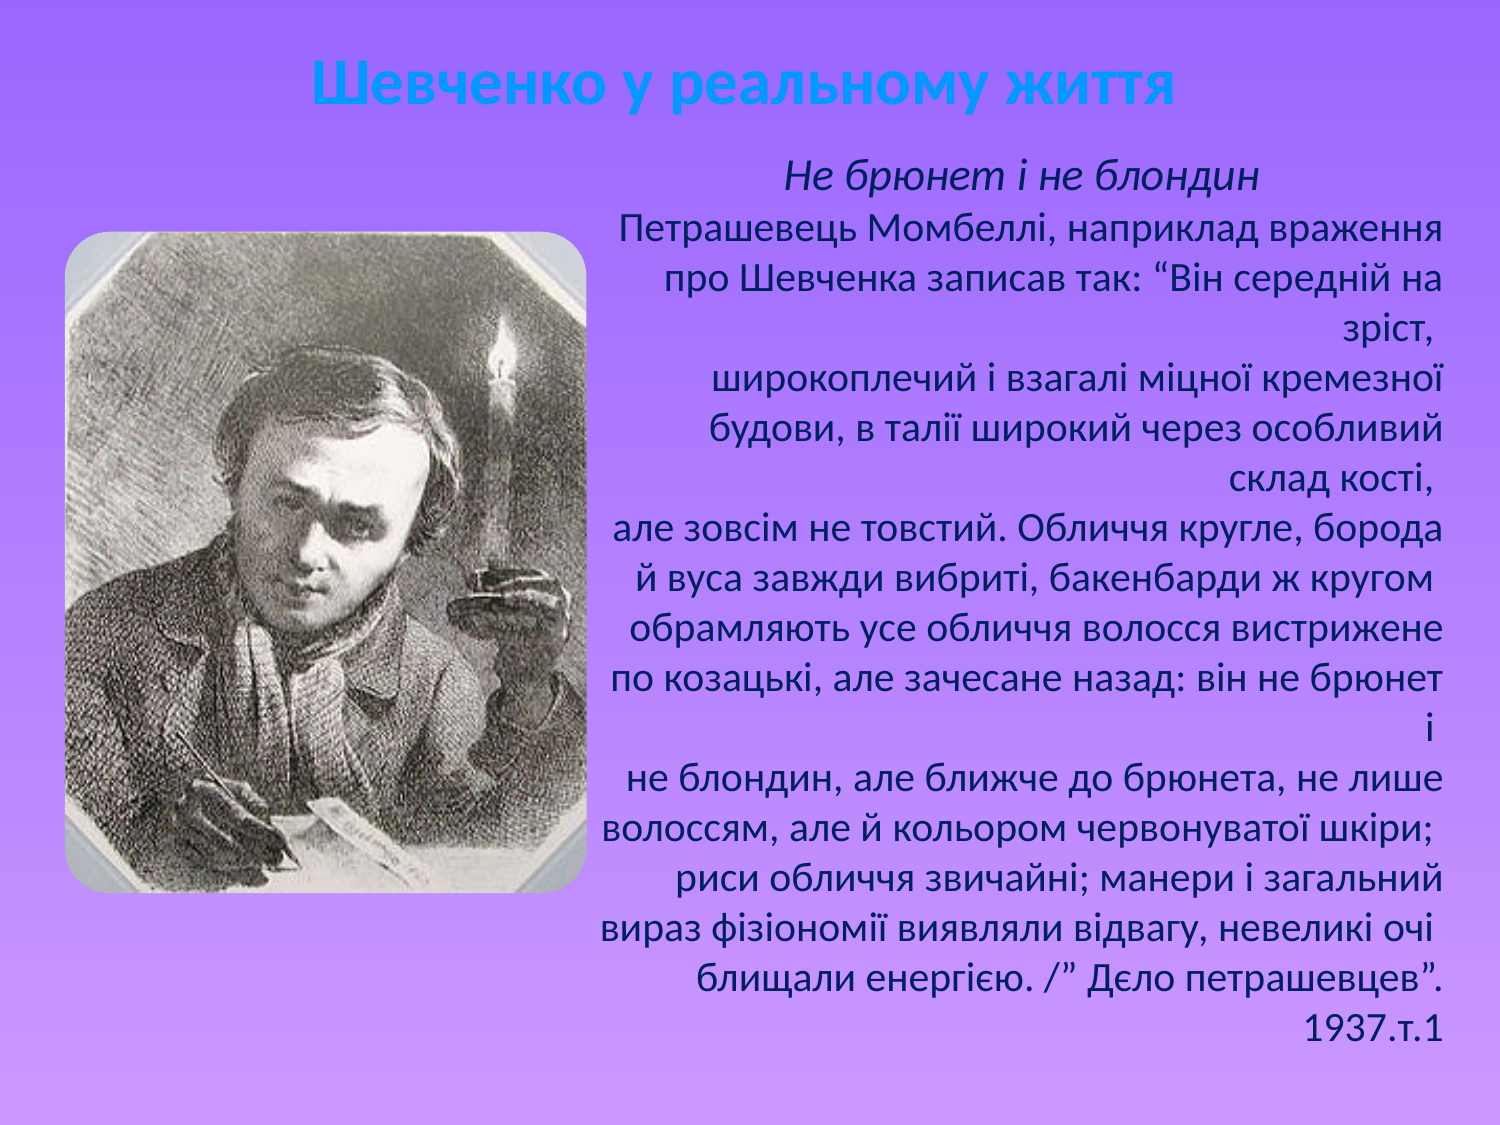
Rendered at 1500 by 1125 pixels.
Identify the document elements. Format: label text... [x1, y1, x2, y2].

text_box Не брюнет і не блондин Петрашевець Момбеллі, наприклад враження про Шевченка записав так: “Він середній на зріст, широкоплечий і взагалі міцної кремезної будови, в талії широкий через особливий склад кості, але зовсім не товстий. Обличчя кругле, борода й вуса завжди вибриті, бакенбарди ж кругом обрамляють усе обличчя волосся вистрижене по козацькі, але зачесане назад: він не брюнет і не блондин, але ближче до брюнета, не лише волоссям, але й кольором червонуватої шкіри; риси обличчя звичайні; манери і загальний вираз фізіономії виявляли відвагу, невеликі очі блищали енергією. /” Дєло петрашевцев”. 1937.т.1 [584, 137, 1459, 1058]
text_box Шевченко у реальному життя [265, 30, 1223, 126]
picture [64, 231, 587, 894]
